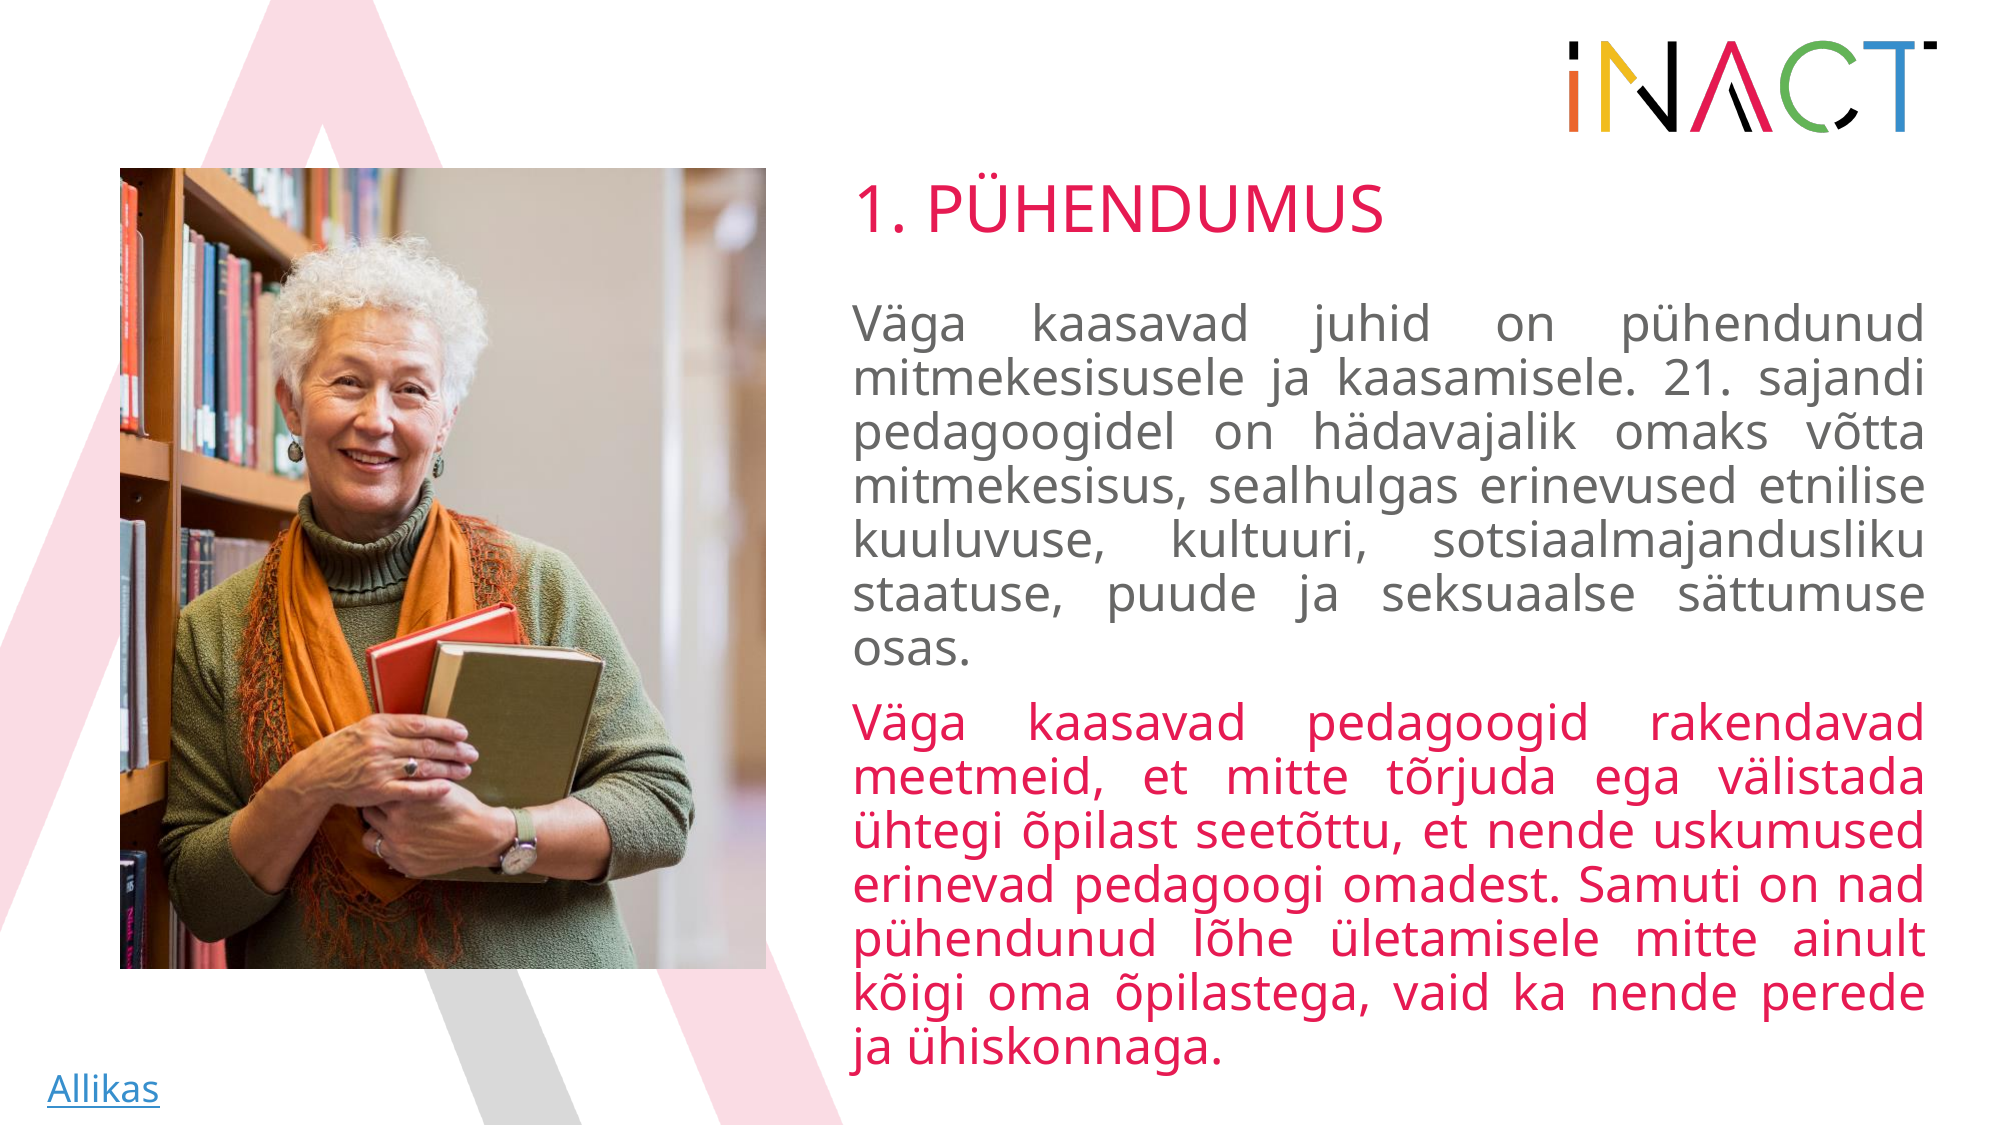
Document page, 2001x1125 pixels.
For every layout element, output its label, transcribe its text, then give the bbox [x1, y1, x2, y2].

list Väga kaasavad juhid on pühendunud mitmekesisusele ja kaasamisele. 21. sajandi pedagoogidel on hädavajalik omaks võtta mitmekesisus, sealhulgas erinevused etnilise kuuluvuse, kultuuri, sotsiaalmajandusliku staatuse, puude ja seksuaalse sättumuse osas. Väga kaasavad pedagoogid rakendavad meetmeid, et mitte tõrjuda ega välistada ühtegi õpilast seetõttu, et nende uskumused erinevad pedagoogi omadest. Samuti on nad pühendunud lõhe ületamisele mitte ainult kõigi oma õpilastega, vaid ka nende perede ja ühiskonnaga. [837, 290, 1942, 1026]
title 1. PÜHENDUMUS [838, 161, 1851, 257]
text_box Allikas [32, 1057, 319, 1124]
picture [0, 0, 853, 1125]
picture [1515, 0, 1991, 272]
